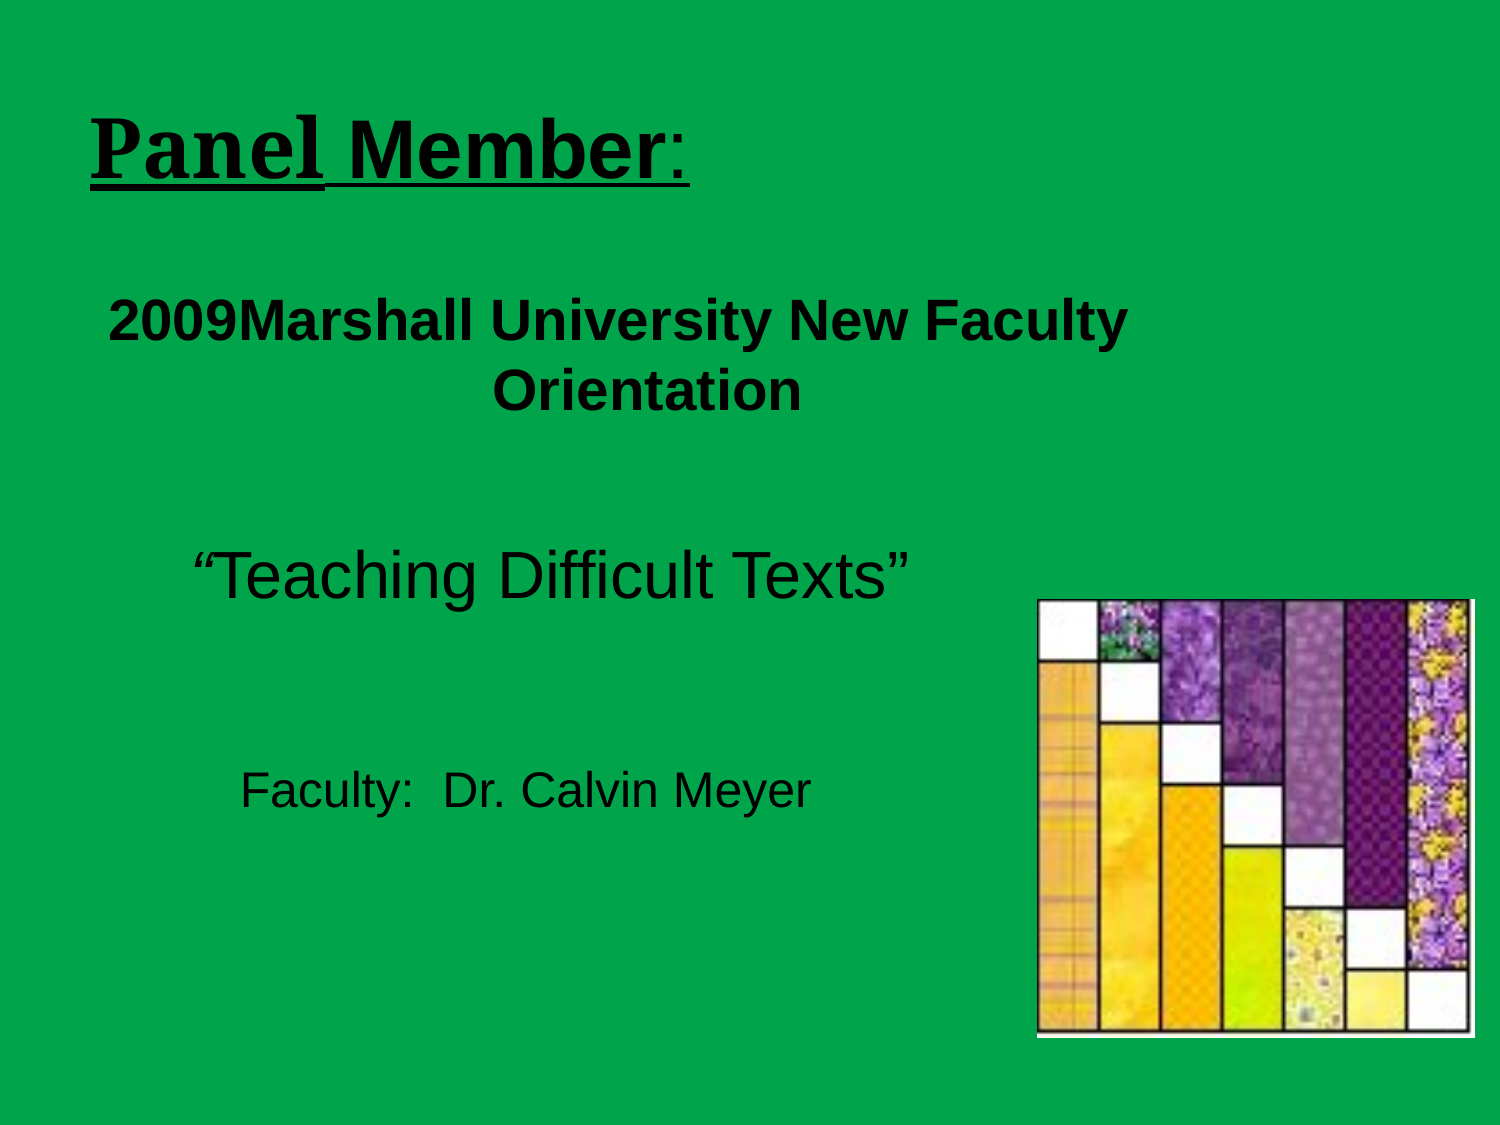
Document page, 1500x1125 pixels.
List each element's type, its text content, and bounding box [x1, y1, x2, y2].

text_box Marshall University New Faculty Orientation [93, 274, 1145, 430]
text_box “Teaching Difficult Texts” [174, 524, 1500, 700]
text_box Faculty: Dr. Calvin Meyer [225, 749, 938, 825]
text_box Panel Member: [74, 87, 1363, 203]
picture [1037, 599, 1476, 1038]
